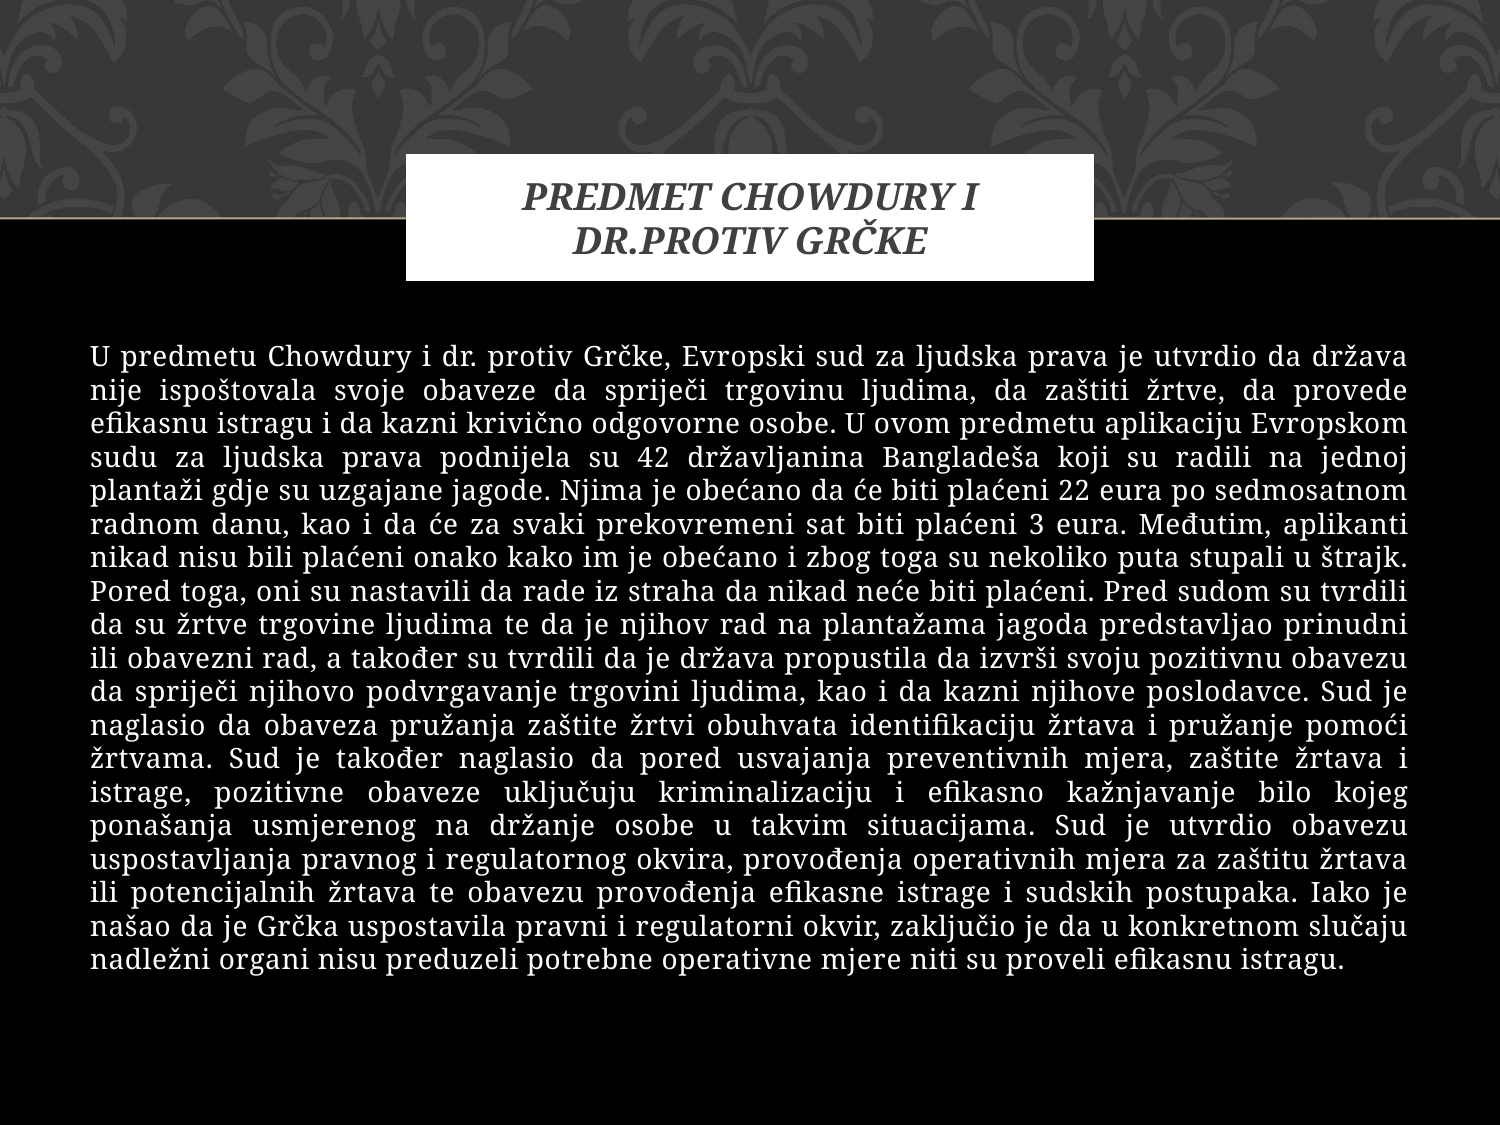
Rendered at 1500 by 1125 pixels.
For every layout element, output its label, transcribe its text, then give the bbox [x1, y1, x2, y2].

title Predmet Chowdury i dr.protiv Grčke [406, 154, 1094, 281]
list U predmetu Chowdury i dr. protiv Grčke, Evropski sud za ljudska prava je utvrdio da država nije ispoštovala svoje obaveze da spriječi trgovinu ljudima, da zaštiti žrtve, da provede efikasnu istragu i da kazni krivično odgovorne osobe. U ovom predmetu aplikaciju Evropskom sudu za ljudska prava podnijela su 42 državljanina Bangladeša koji su radili na jednoj plantaži gdje su uzgajane jagode. Njima je obećano da će biti plaćeni 22 eura po sedmosatnom radnom danu, kao i da će za svaki prekovremeni sat biti plaćeni 3 eura. Međutim, aplikanti nikad nisu bili plaćeni onako kako im je obećano i zbog toga su nekoliko puta stupali u štrajk. Pored toga, oni su nastavili da rade iz straha da nikad neće biti plaćeni. Pred sudom su tvrdili da su žrtve trgovine ljudima te da je njihov rad na plantažama jagoda predstavljao prinudni ili obavezni rad, a također su tvrdili da je država propustila da izvrši svoju pozitivnu obavezu da spriječi njihovo podvrgavanje trgovini ljudima, kao i da kazni njihove poslodavce. Sud je naglasio da obaveza pružanja zaštite žrtvi obuhvata identifikaciju žrtava i pružanje pomoći žrtvama. Sud je također naglasio da pored usvajanja preventivnih mjera, zaštite žrtava i istrage, pozitivne obaveze uključuju kriminalizaciju i efikasno kažnjavanje bilo kojeg ponašanja usmjerenog na držanje osobe u takvim situacijama. Sud je utvrdio obavezu uspostavljanja pravnog i regulatornog okvira, provođenja operativnih mjera za zaštitu žrtava ili potencijalnih žrtava te obavezu provođenja efikasne istrage i sudskih postupaka. Iako je našao da je Grčka uspostavila pravni i regulatorni okvir, zaključio je da u konkretnom slučaju nadležni organi nisu preduzeli potrebne operativne mjere niti su proveli efikasnu istragu. [75, 331, 1425, 1000]
